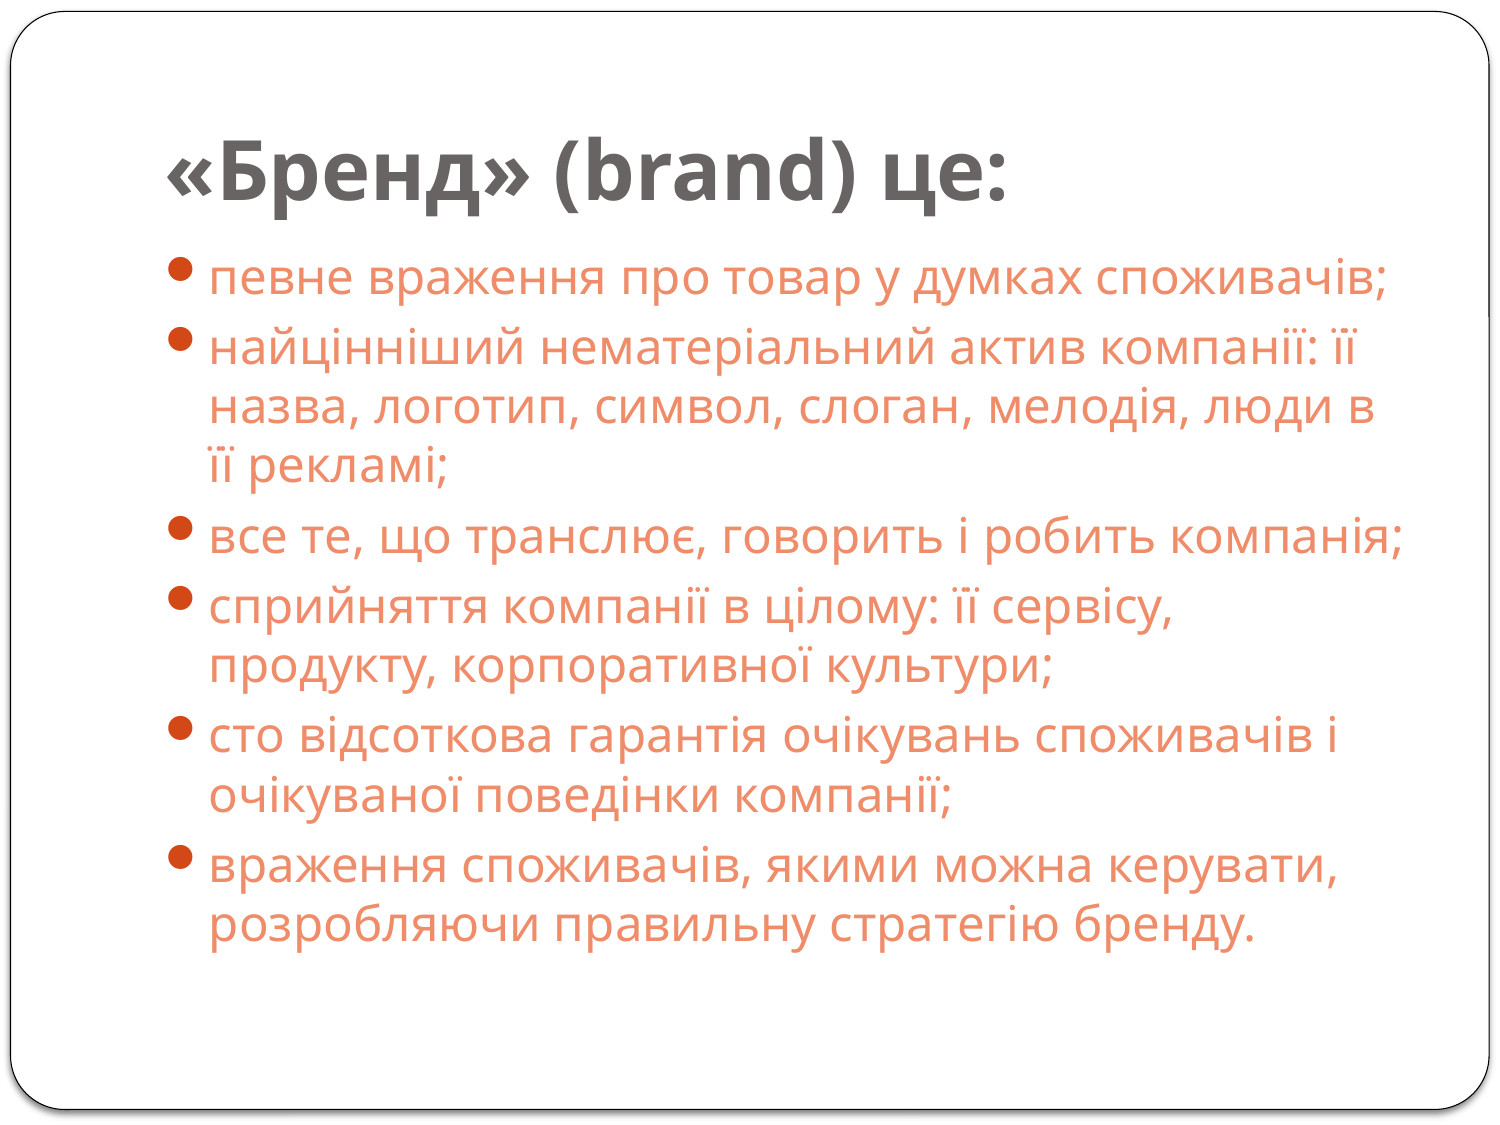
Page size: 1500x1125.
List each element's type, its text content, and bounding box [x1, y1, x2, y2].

list певне враження про товар у думках споживачів; найцінніший нематеріальний актив компанії: її назва, логотип, символ, слоган, мелодія, люди в її рекламі; все те, що транслює, говорить і робить компанія; сприйняття компанії в цілому: її сервісу, продукту, корпоративної культури; сто відсоткова гарантія очікувань споживачів і очікуваної поведінки компанії; враження споживачів, якими можна керувати, розробляючи правильну стратегію бренду. [150, 237, 1425, 988]
title «Бренд» (brand) це: [150, 45, 1425, 233]
